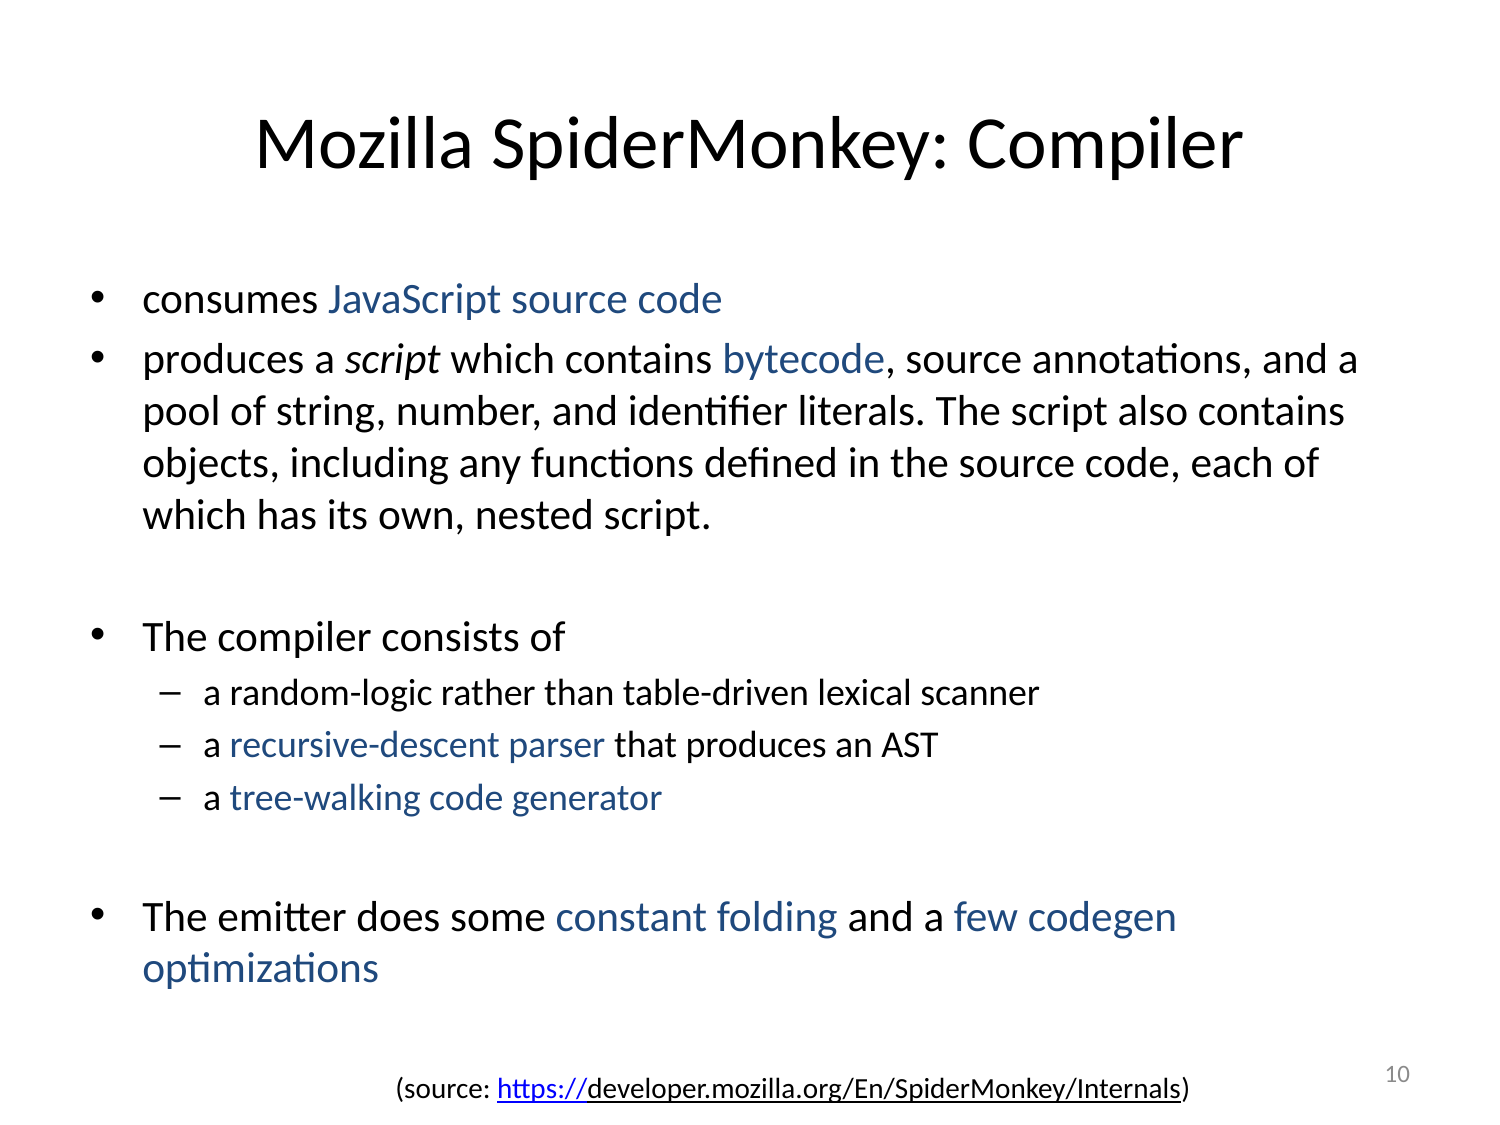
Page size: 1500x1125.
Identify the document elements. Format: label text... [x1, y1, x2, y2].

title Mozilla SpiderMonkey: Compiler [75, 45, 1425, 233]
list consumes JavaScript source code produces a script which contains bytecode, source annotations, and a pool of string, number, and identifier literals. The script also contains objects, including any functions defined in the source code, each of which has its own, nested script. The compiler consists of a random-logic rather than table-driven lexical scanner a recursive-descent parser that produces an AST a tree-walking code generator The emitter does some constant folding and a few codegen optimizations [75, 262, 1425, 1005]
slide_number 10 [1074, 1042, 1425, 1103]
text_box (source: https://developer.mozilla.org/En/SpiderMonkey/Internals) [380, 1062, 1205, 1113]
